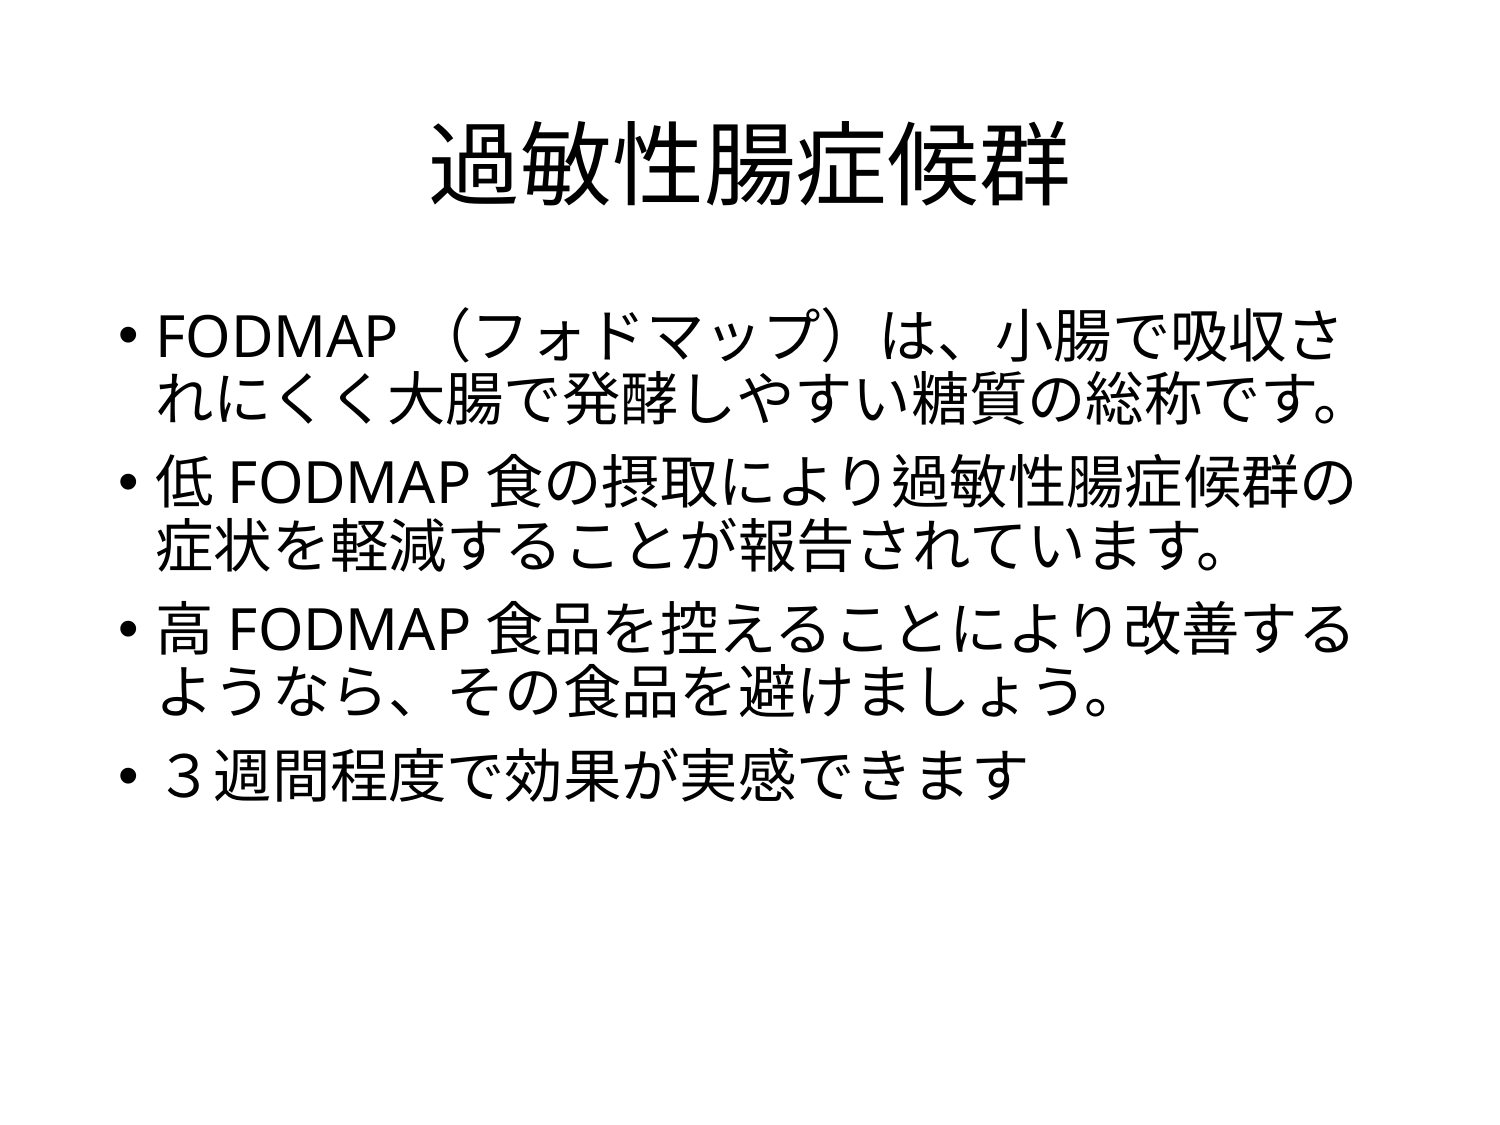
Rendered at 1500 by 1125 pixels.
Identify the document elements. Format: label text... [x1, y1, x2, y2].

title 過敏性腸症候群 [103, 59, 1397, 278]
list FODMAP（フォドマップ）は、小腸で吸収されにくく大腸で発酵しやすい糖質の総称です。 低FODMAP食の摂取により過敏性腸症候群の症状を軽減することが報告されています。 高FODMAP食品を控えることにより改善するようなら、その食品を避けましょう。 ３週間程度で効果が実感できます [103, 299, 1397, 1014]
